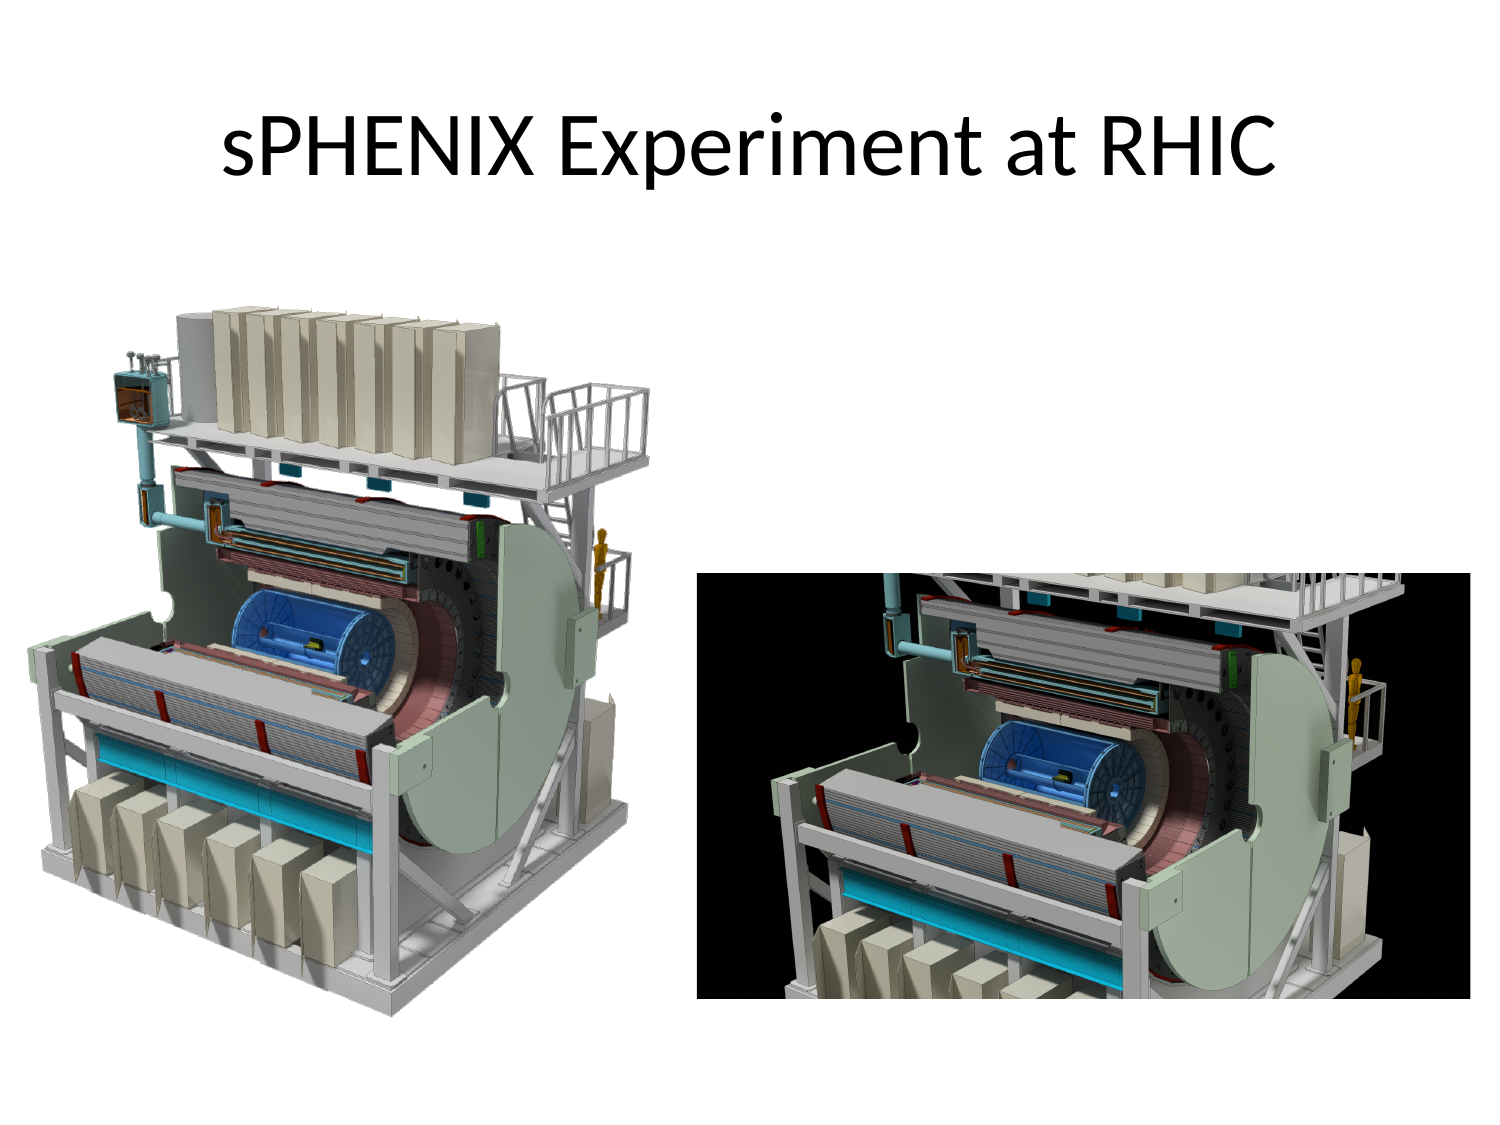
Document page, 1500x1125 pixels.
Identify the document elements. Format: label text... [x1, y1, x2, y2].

picture [12, 278, 655, 1028]
title sPHENIX Experiment at RHIC [75, 45, 1425, 233]
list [696, 572, 1471, 999]
